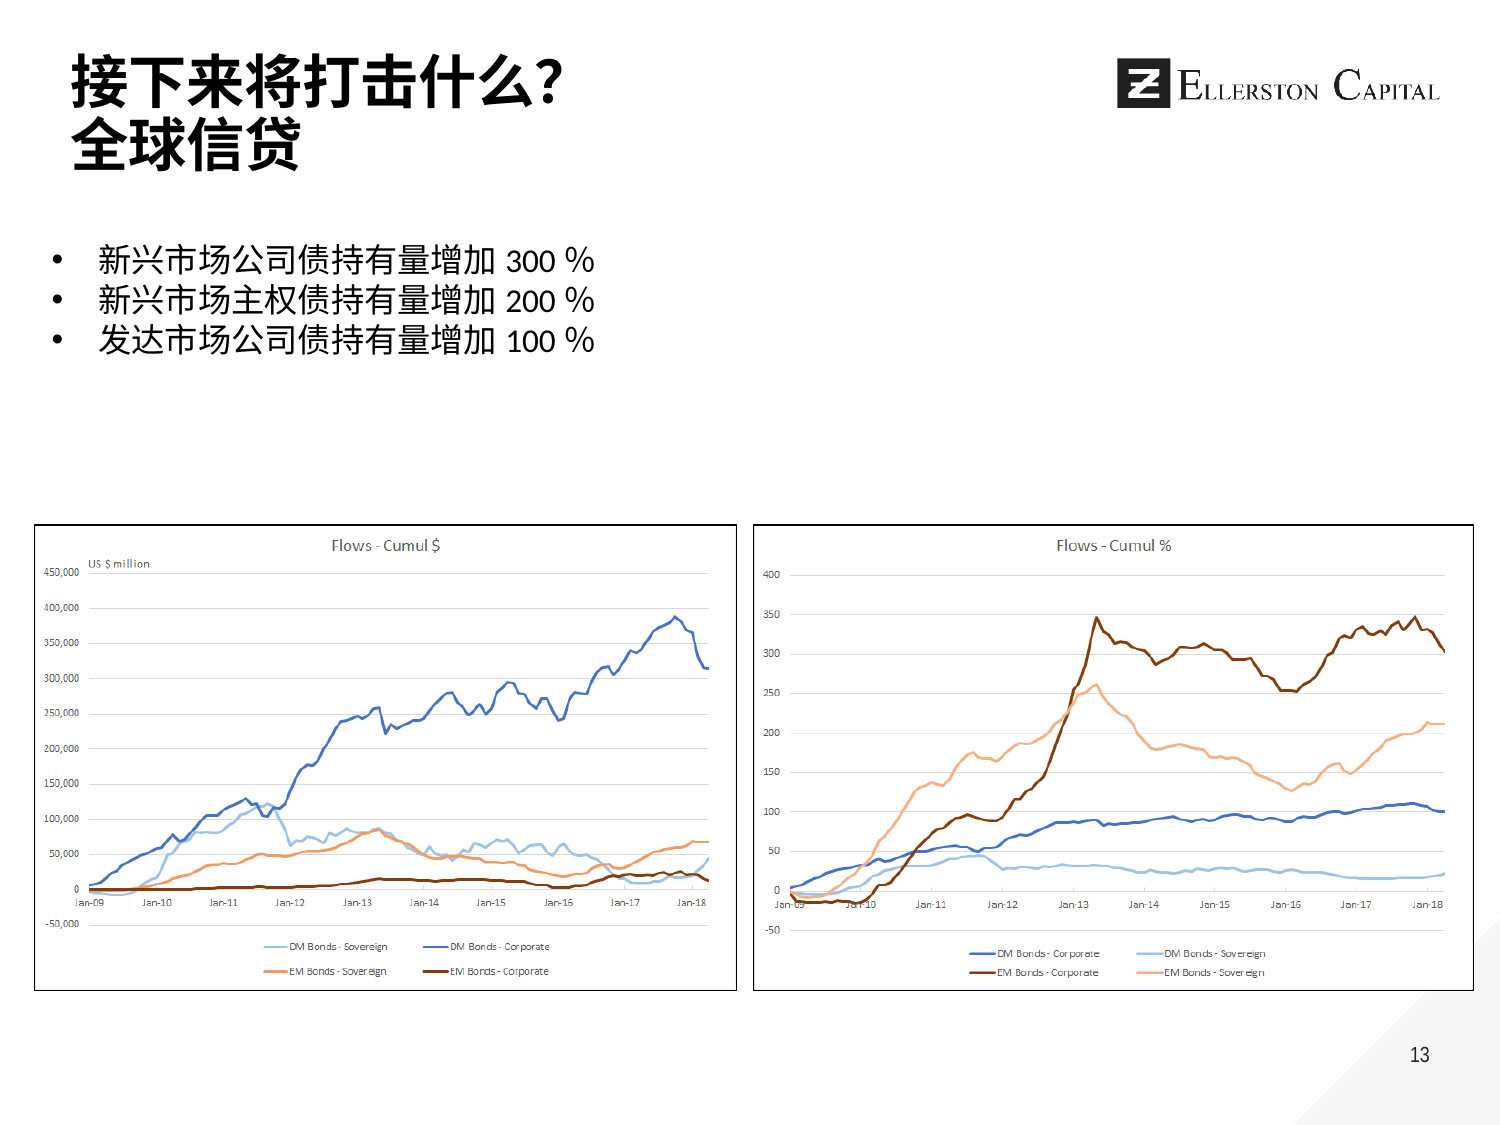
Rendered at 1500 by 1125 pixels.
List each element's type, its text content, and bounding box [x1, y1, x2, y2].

text_box [1128, 69, 1160, 98]
text_box [34, 525, 737, 991]
title 接下来将打击什么？ 全球信贷 [68, 41, 600, 229]
text_box [1117, 58, 1171, 108]
picture [1177, 69, 1440, 100]
text_box 新兴市场公司债持有量增加300％ 新兴市场主权债持有量增加200％ 发达市场公司债持有量增加100％ [51, 229, 688, 410]
text_box [753, 525, 1474, 991]
slide_number 13 [1405, 1039, 1435, 1125]
